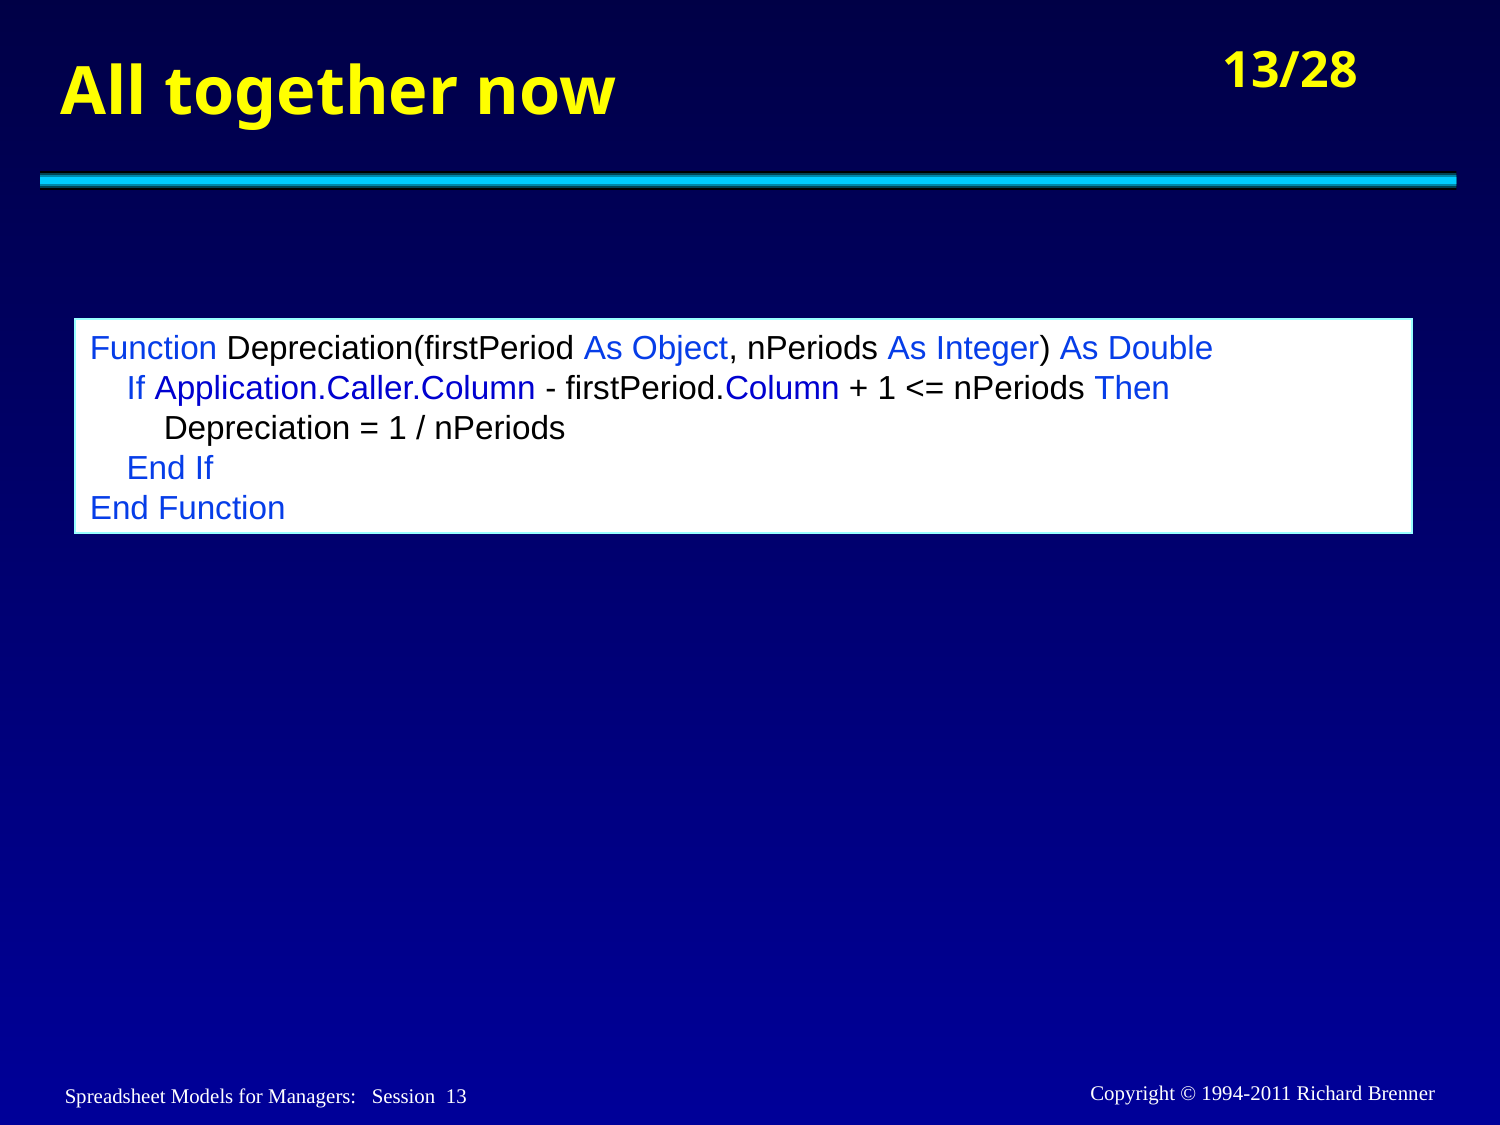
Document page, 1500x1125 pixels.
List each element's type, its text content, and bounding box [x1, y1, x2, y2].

title All together now [45, 22, 1200, 163]
list [62, 231, 1434, 1061]
text_box Function Depreciation(firstPeriod As Object, nPeriods As Integer) As Double If Application.Caller.Column - firstPeriod.Column + 1 <= nPeriods Then Depreciation = 1 / nPeriods End If End Function [74, 318, 1413, 534]
